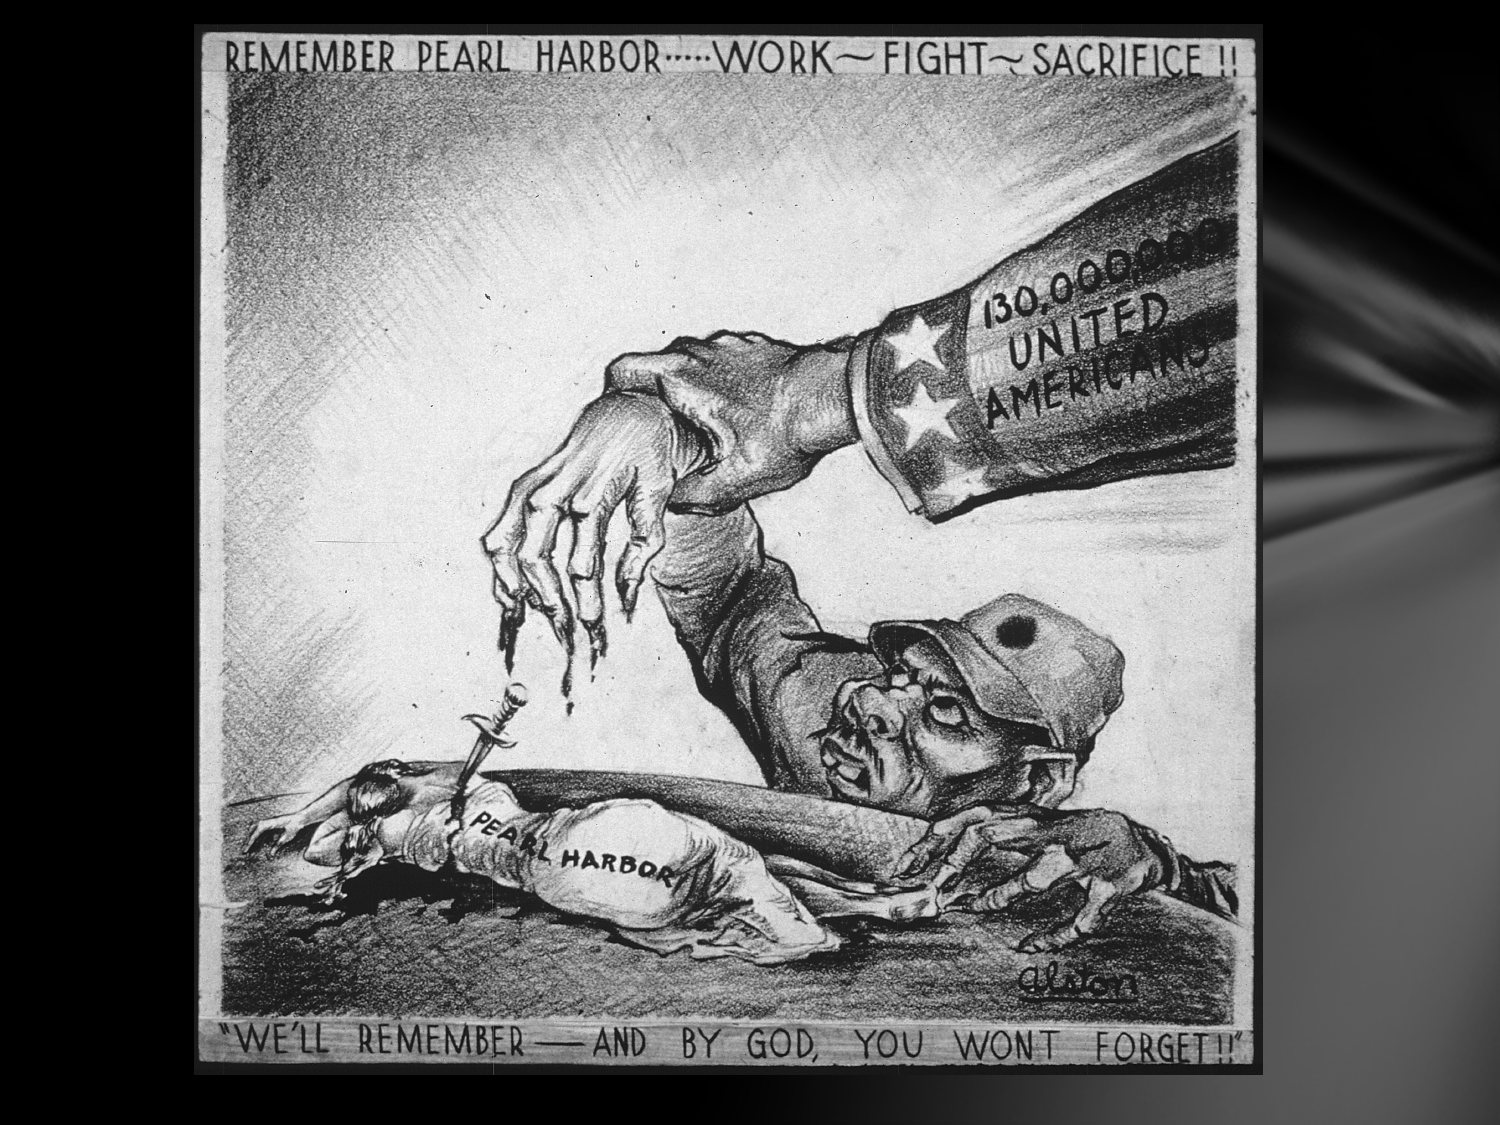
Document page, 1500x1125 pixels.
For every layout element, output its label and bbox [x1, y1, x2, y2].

picture [194, 24, 1263, 1076]
